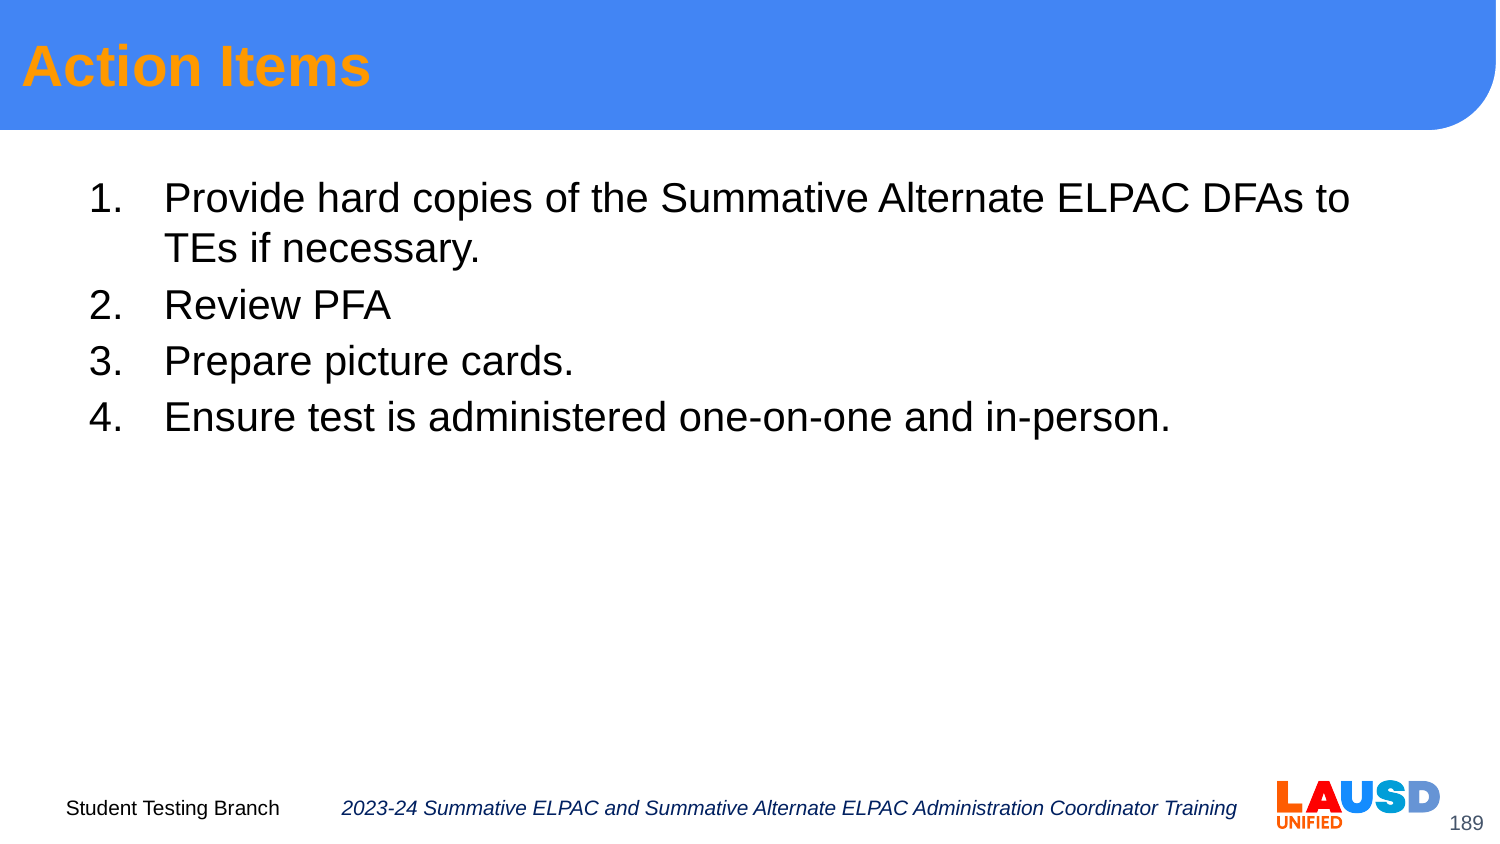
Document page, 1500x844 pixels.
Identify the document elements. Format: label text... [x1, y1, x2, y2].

title Action Items [6, 0, 1424, 127]
picture [1277, 780, 1440, 829]
list Provide hard copies of the Summative Alternate ELPAC DFAs to TEs if necessary. Review PFA Prepare picture cards. Ensure test is administered one-on-one and in-person. [51, 156, 1449, 775]
footer 2023-24 Summative ELPAC and Summative Alternate ELPAC Administration Coordinator Training [326, 787, 1258, 828]
